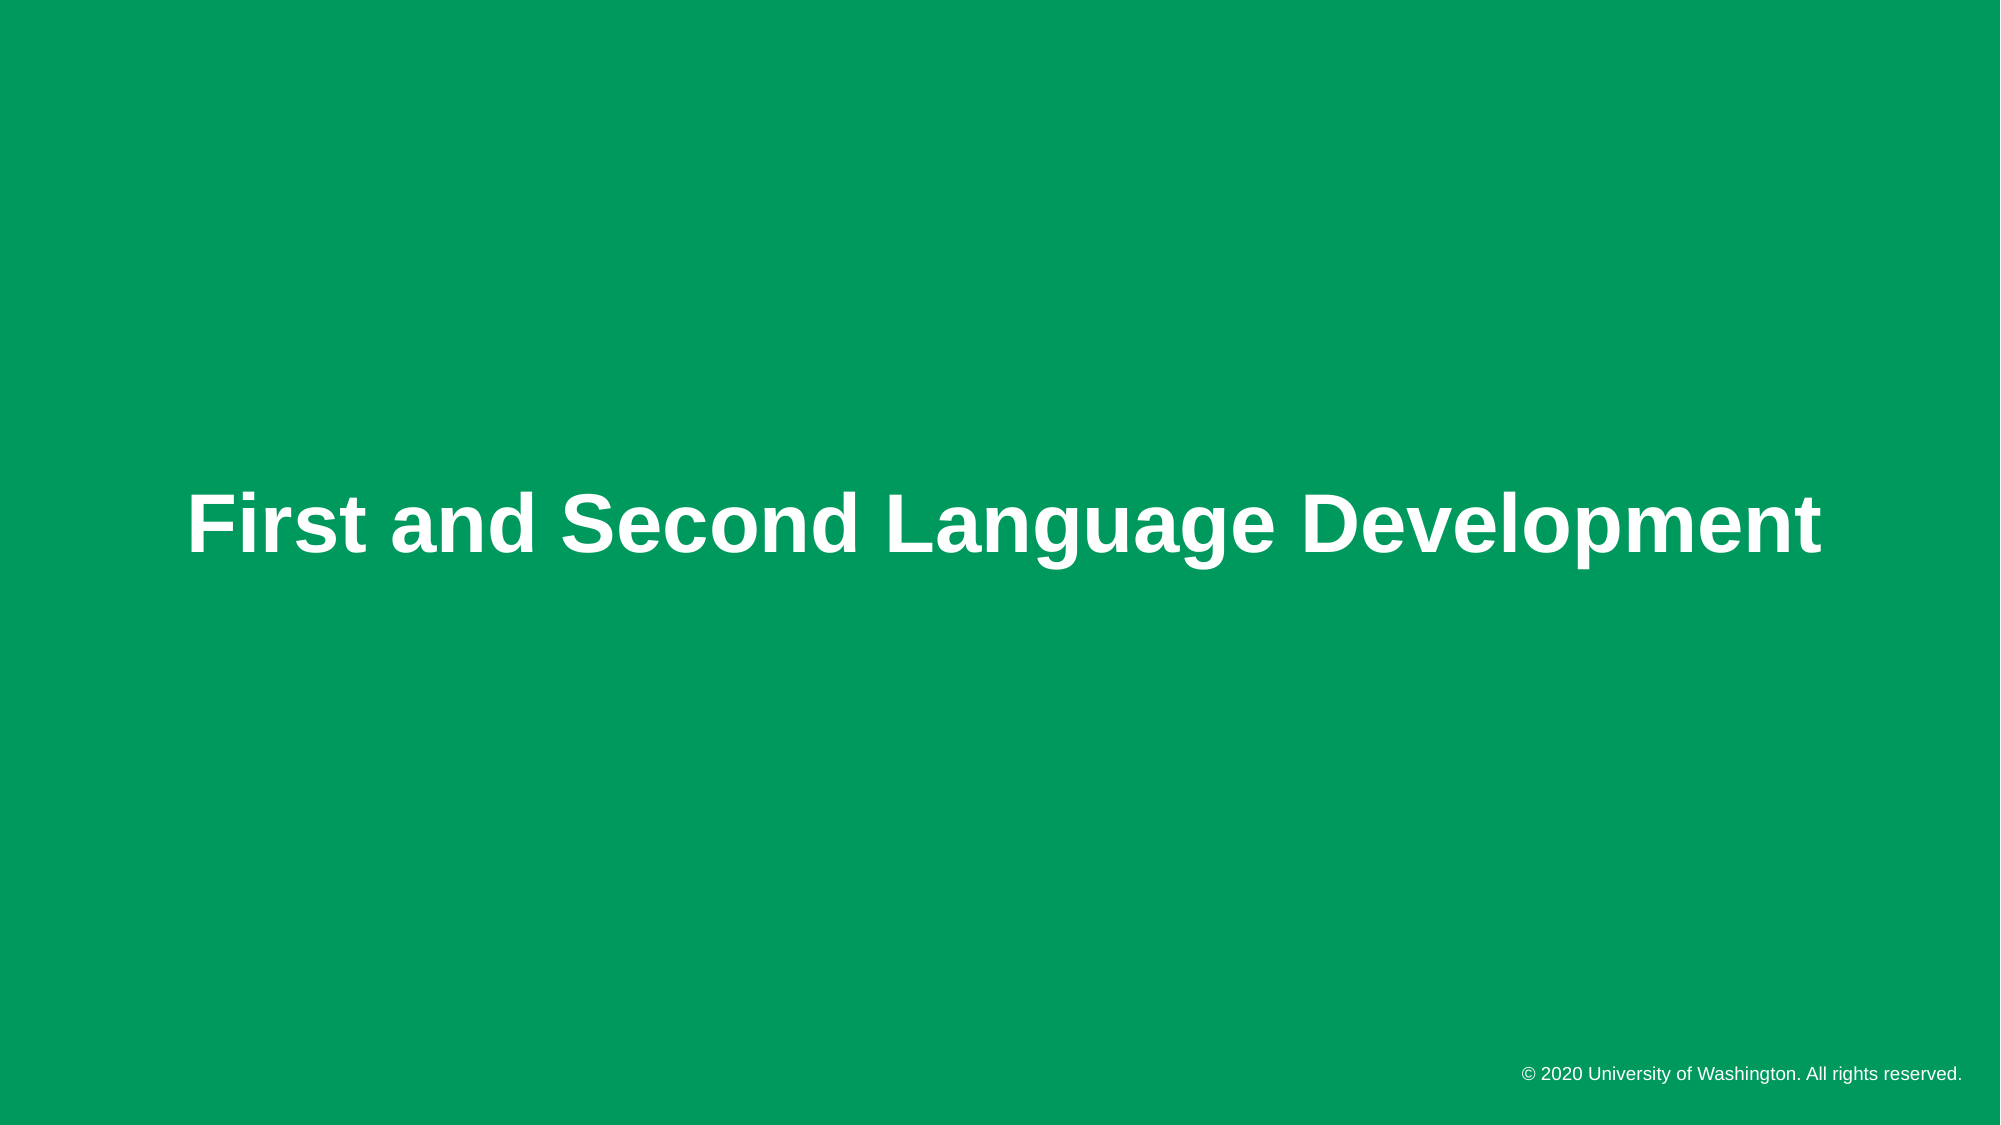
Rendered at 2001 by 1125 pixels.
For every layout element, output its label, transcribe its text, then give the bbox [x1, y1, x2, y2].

title First and Second Language Development [166, 424, 1844, 613]
